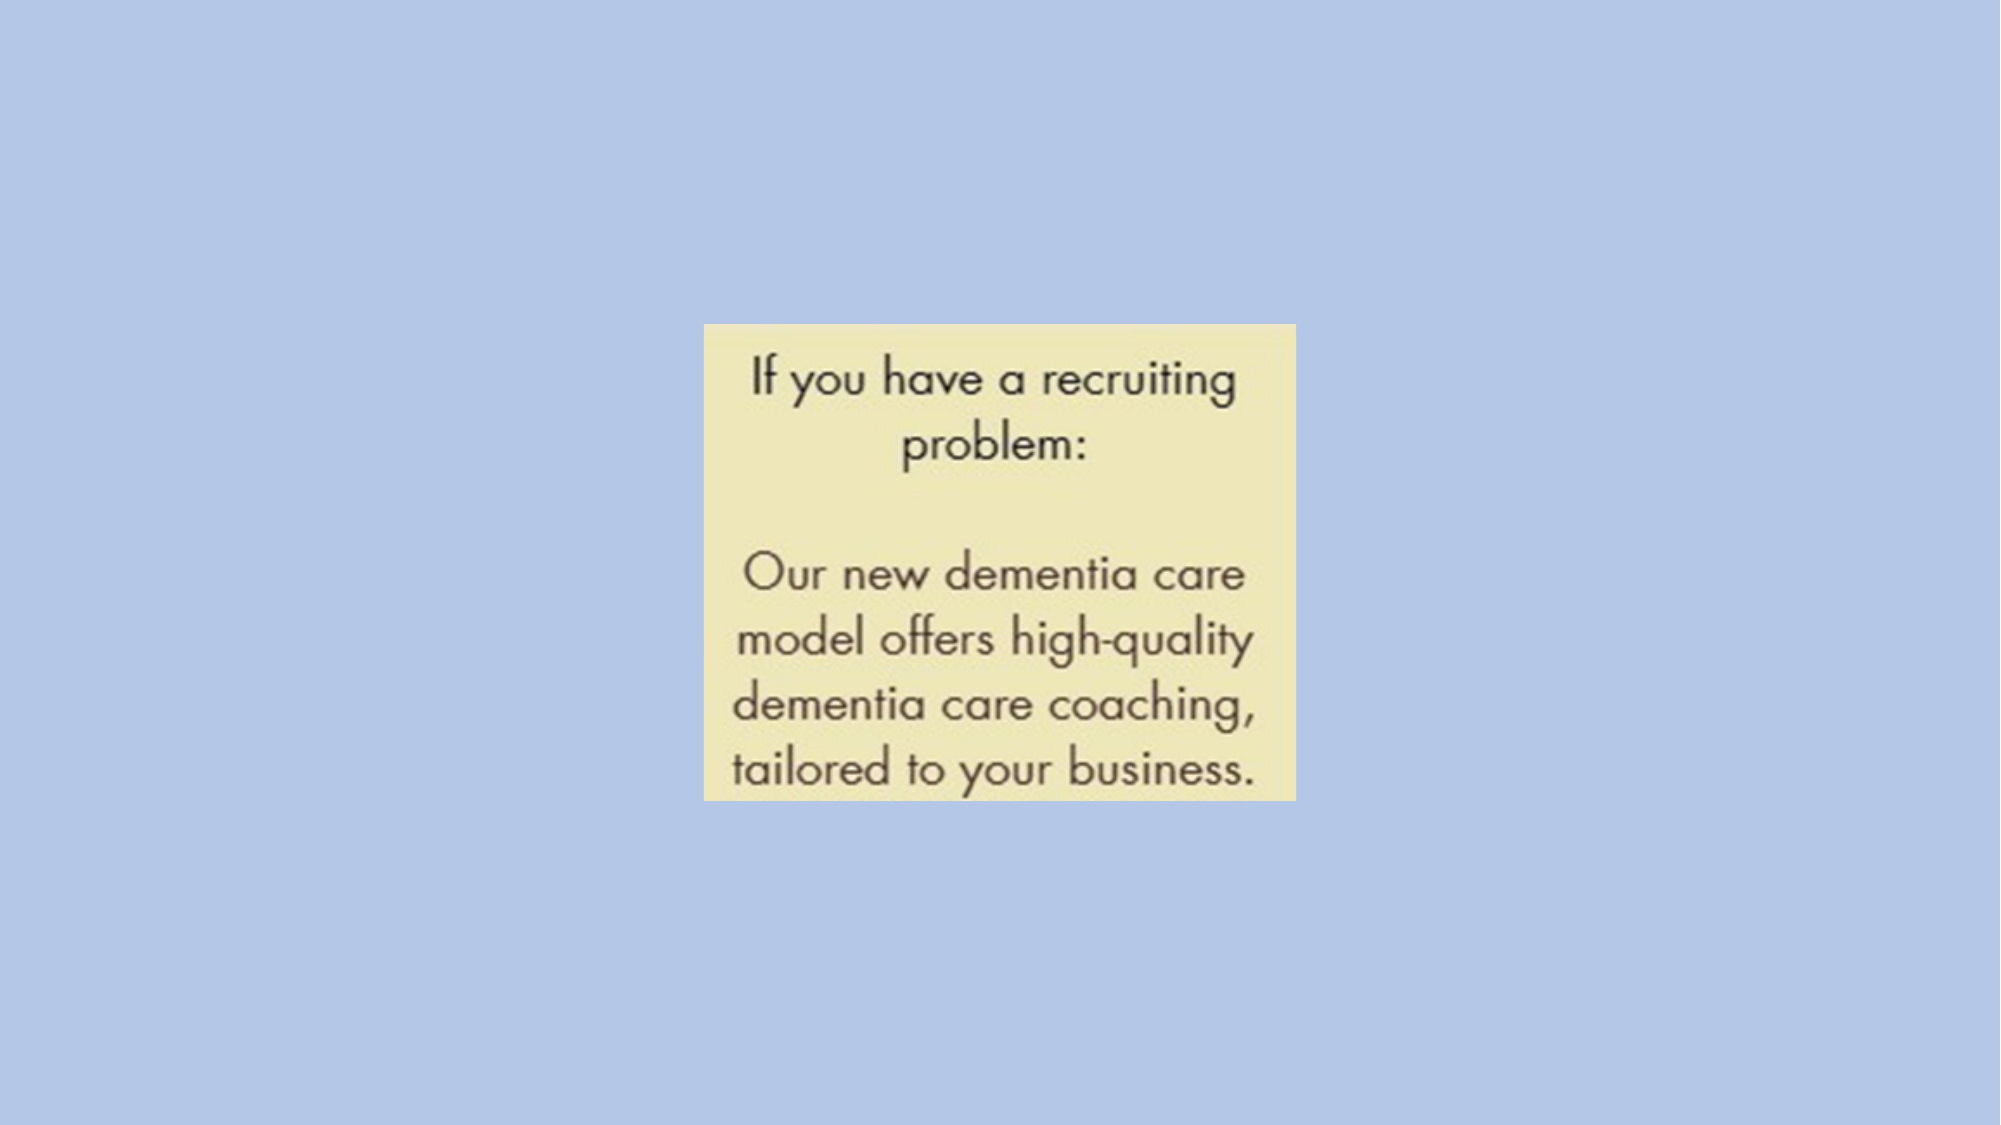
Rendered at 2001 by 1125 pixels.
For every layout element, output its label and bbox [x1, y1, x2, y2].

picture [703, 324, 1297, 801]
